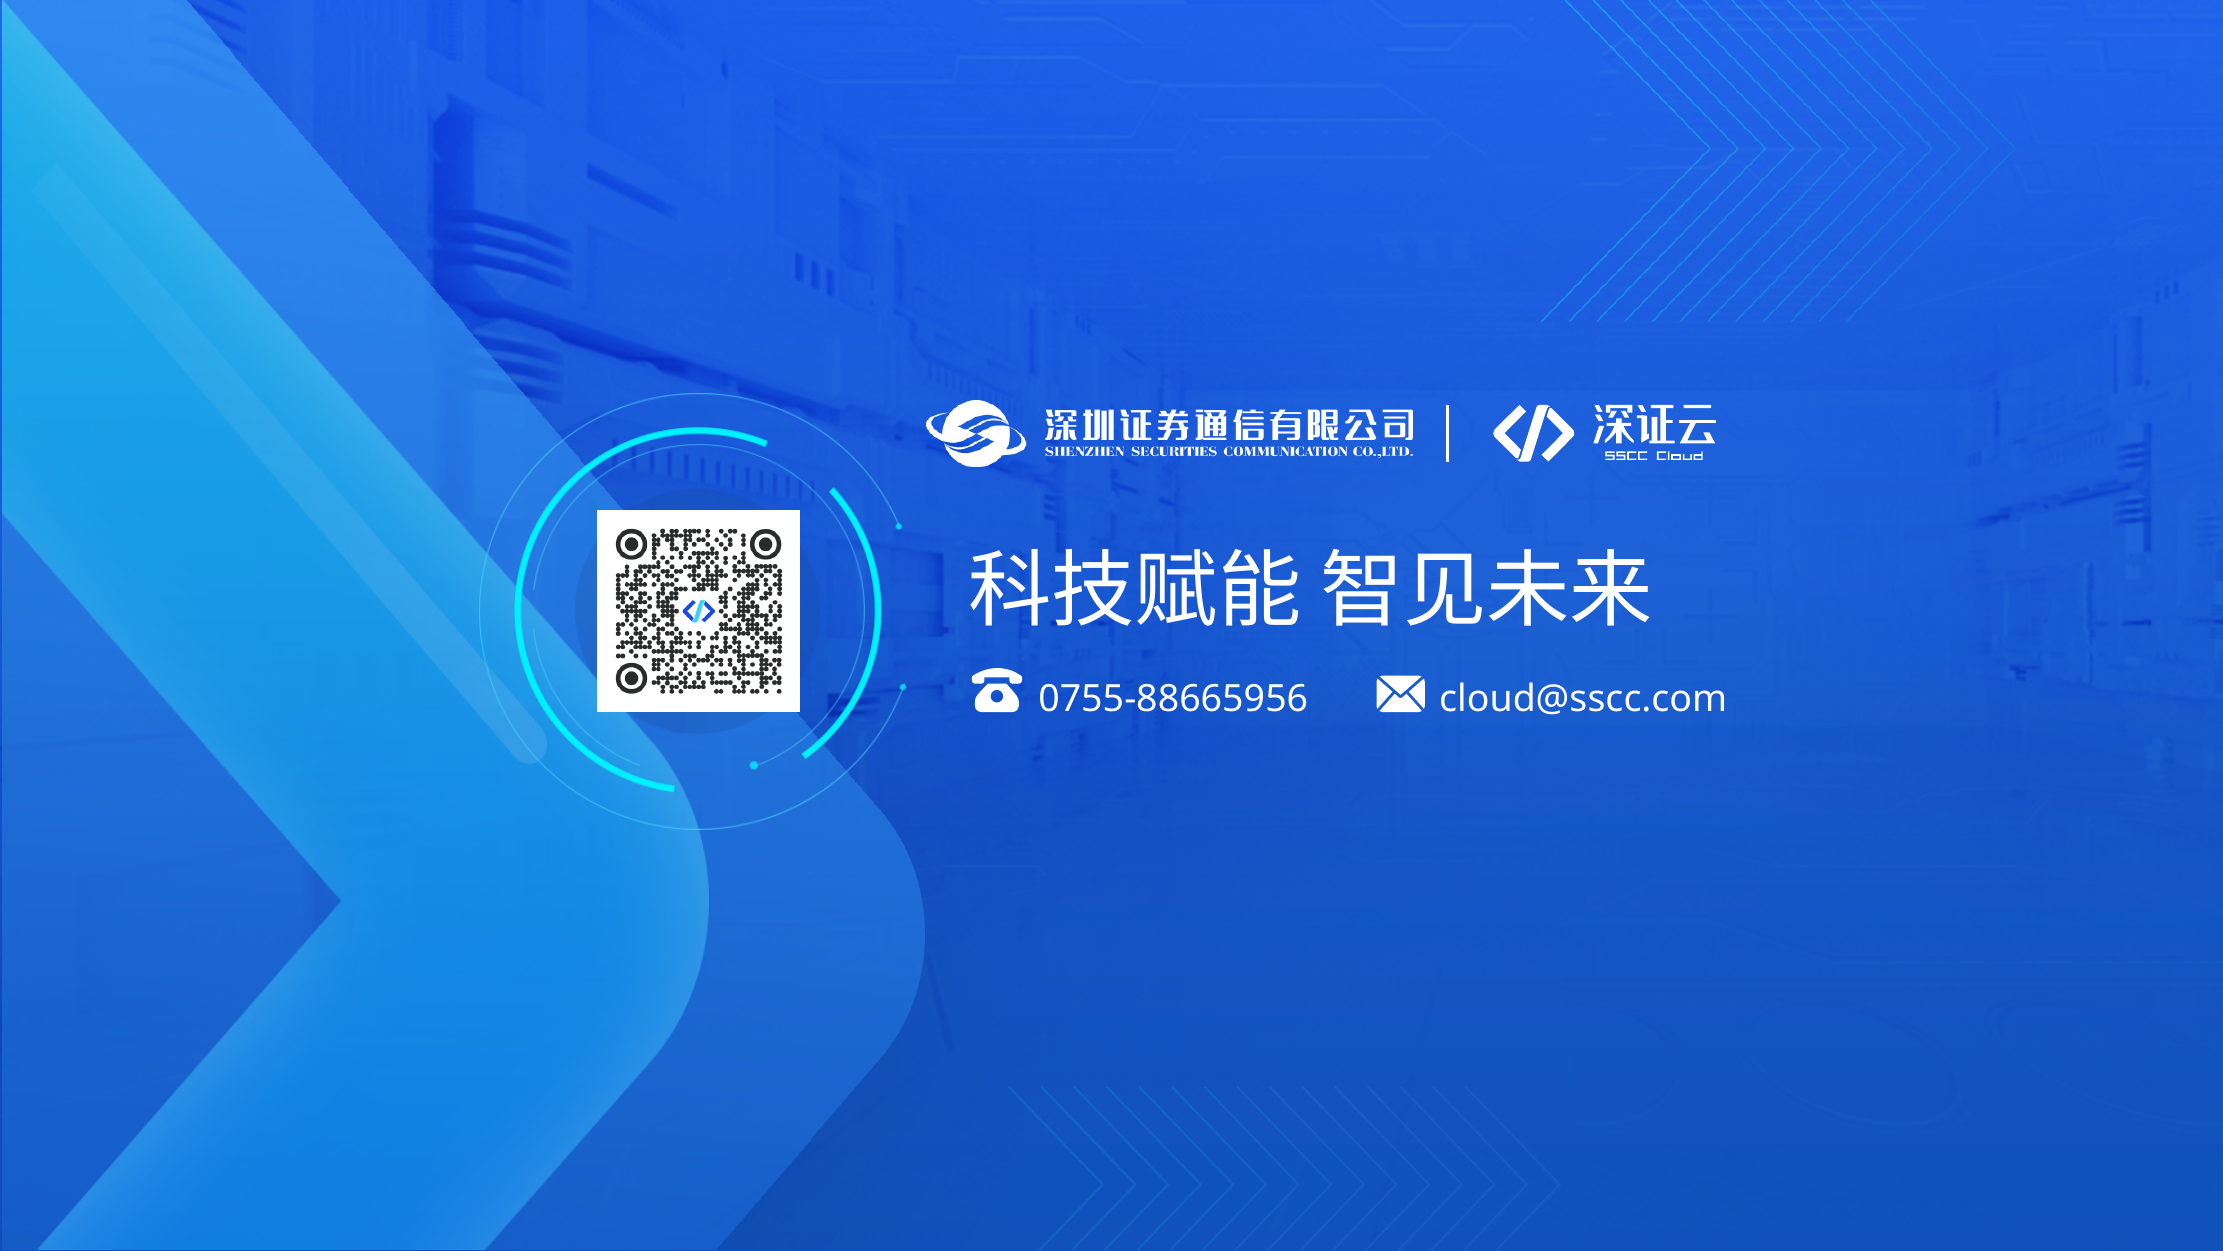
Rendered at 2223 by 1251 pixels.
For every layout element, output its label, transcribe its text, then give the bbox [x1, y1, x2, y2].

text_box cloud@sscc.com [1454, 643, 1854, 794]
text_box 0755-88665956 [1043, 643, 1454, 794]
text_box [1376, 678, 1393, 709]
text_box [1379, 675, 1422, 695]
text_box 科技赋能 智见未来 [1043, 478, 1819, 638]
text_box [479, 393, 906, 830]
text_box [1408, 678, 1425, 709]
text_box [1379, 693, 1422, 713]
picture [0, 0, 2223, 1251]
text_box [1492, 404, 1716, 462]
